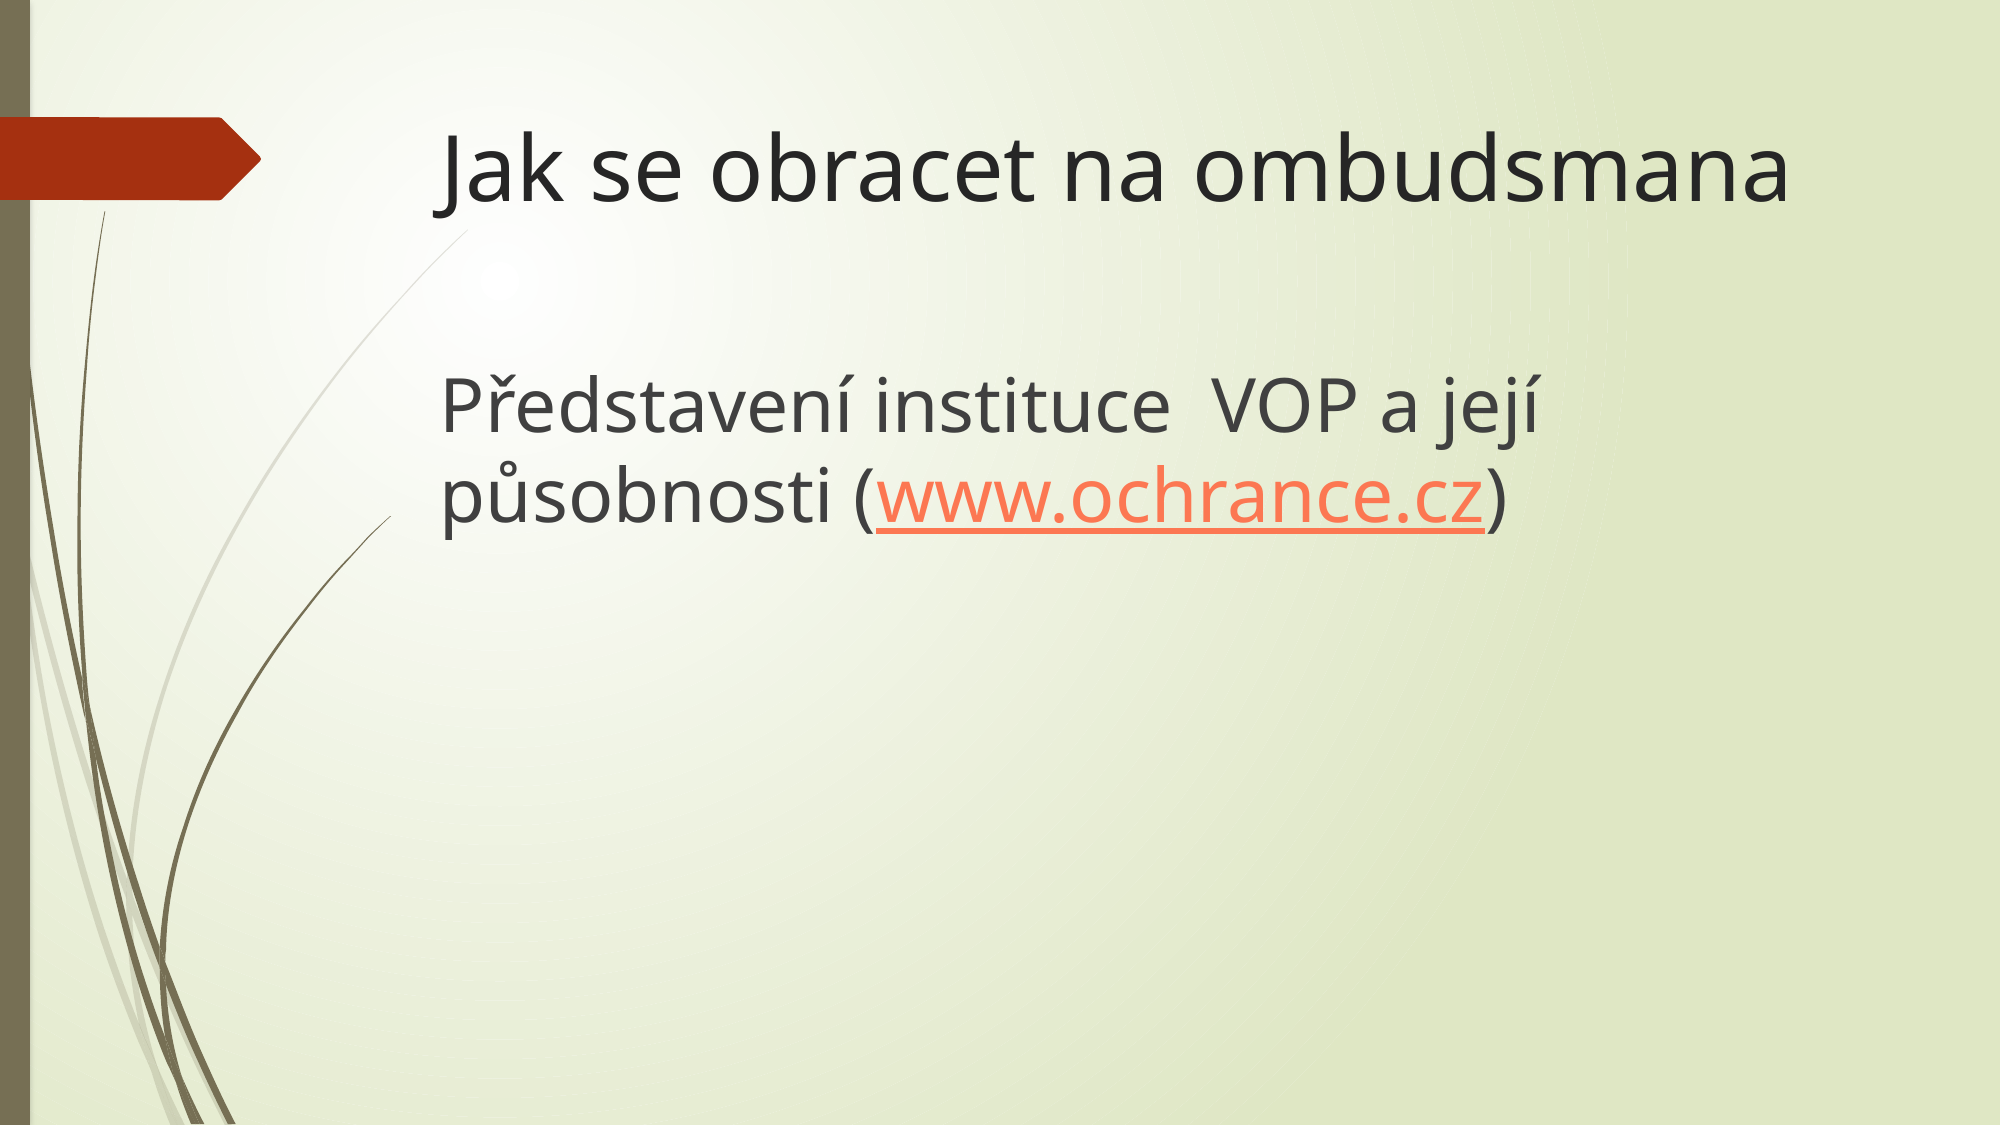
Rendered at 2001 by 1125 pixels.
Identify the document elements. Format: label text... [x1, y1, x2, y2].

title Jak se obracet na ombudsmana [425, 102, 1888, 313]
list Představení instituce VOP a její působnosti (www.ochrance.cz) [424, 350, 1888, 970]
